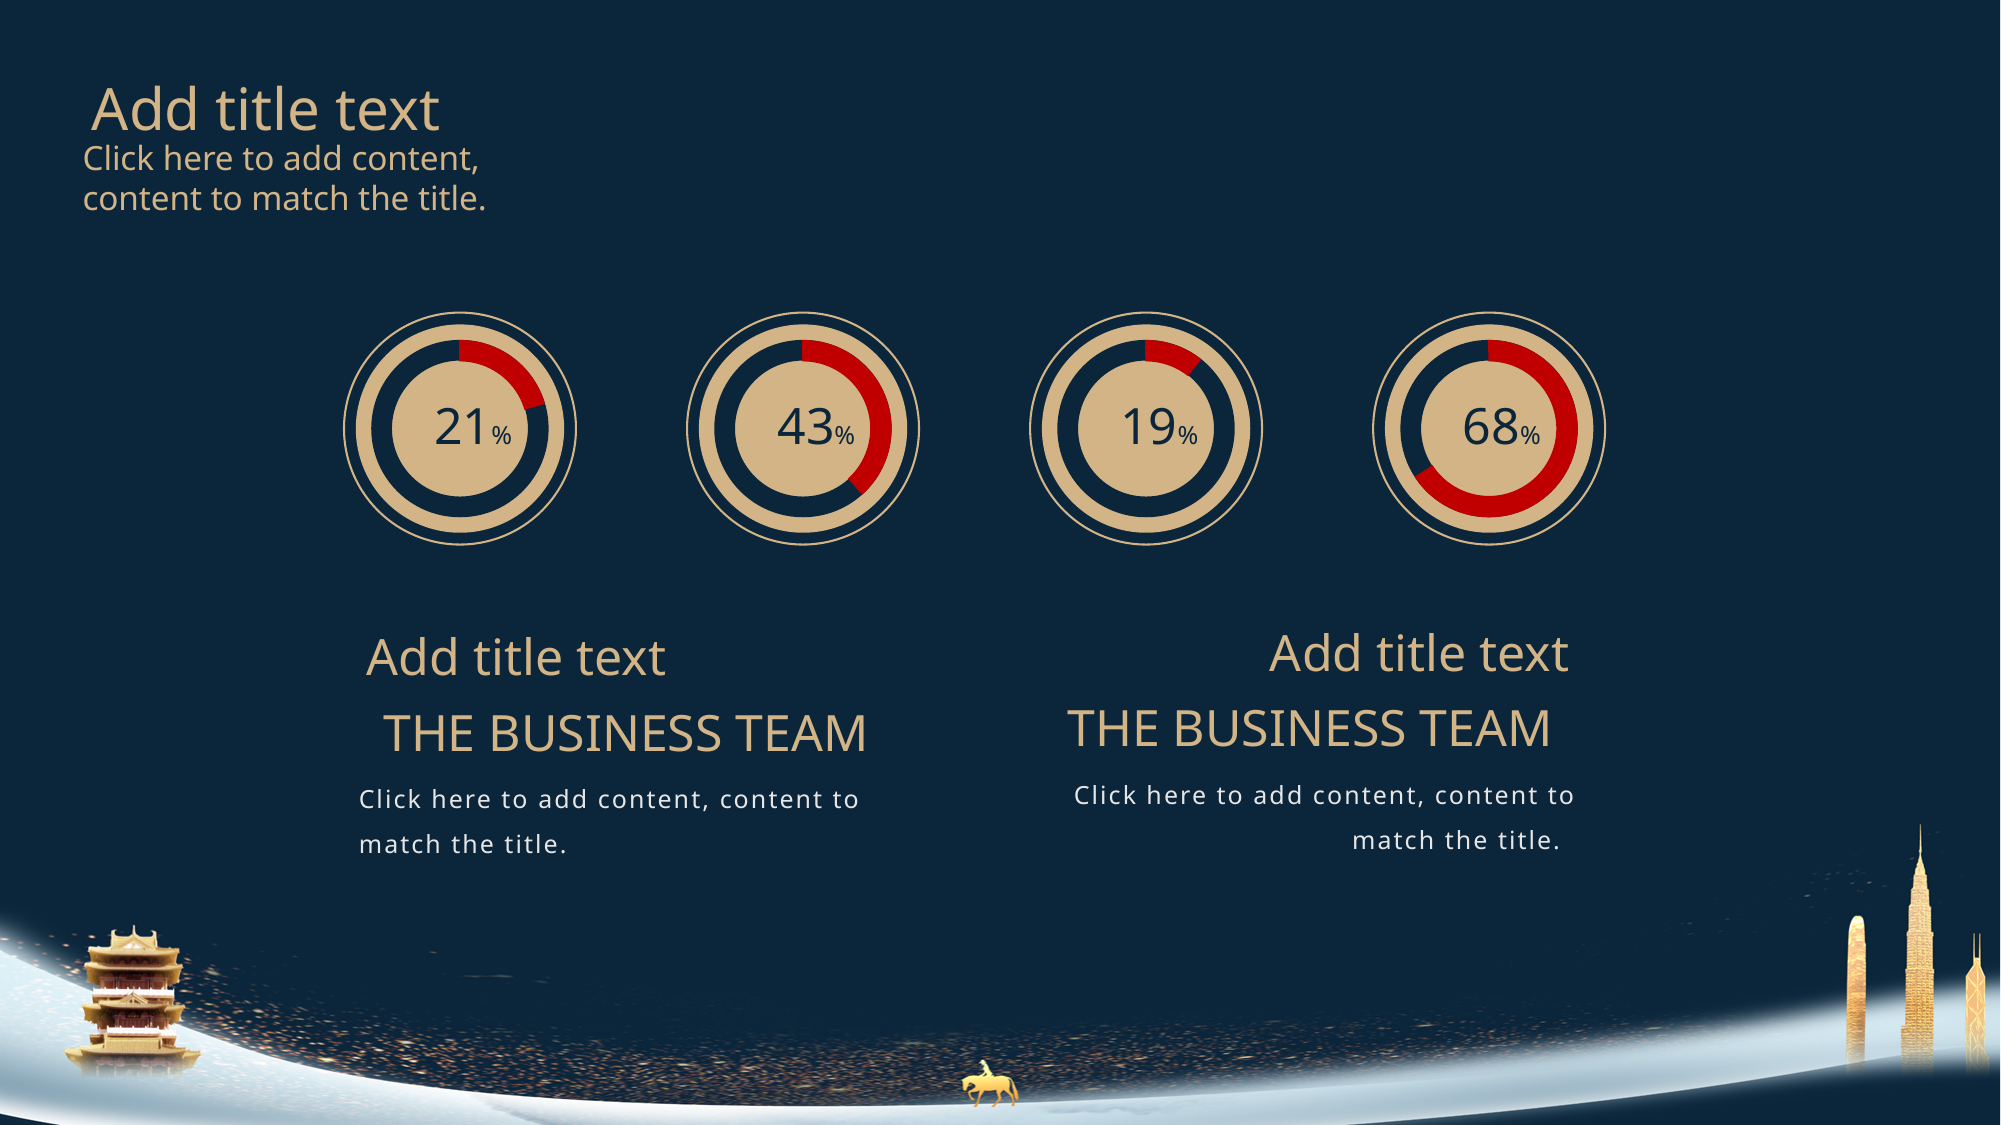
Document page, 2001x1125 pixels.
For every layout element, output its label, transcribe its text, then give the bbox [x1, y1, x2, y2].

text_box Add title text [1254, 613, 1585, 689]
text_box THE BUSINESS TEAM [368, 693, 884, 769]
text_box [1373, 312, 1606, 545]
text_box Click here to add content, content to match the title. [1018, 757, 1593, 862]
picture [0, 0, 2001, 1125]
text_box THE BUSINESS TEAM [1052, 689, 1568, 765]
text_box Click here to add content, content to match the title. [343, 761, 918, 867]
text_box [1030, 312, 1263, 545]
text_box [687, 312, 919, 545]
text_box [67, 64, 588, 226]
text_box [343, 312, 576, 545]
text_box Add title text [352, 618, 682, 693]
